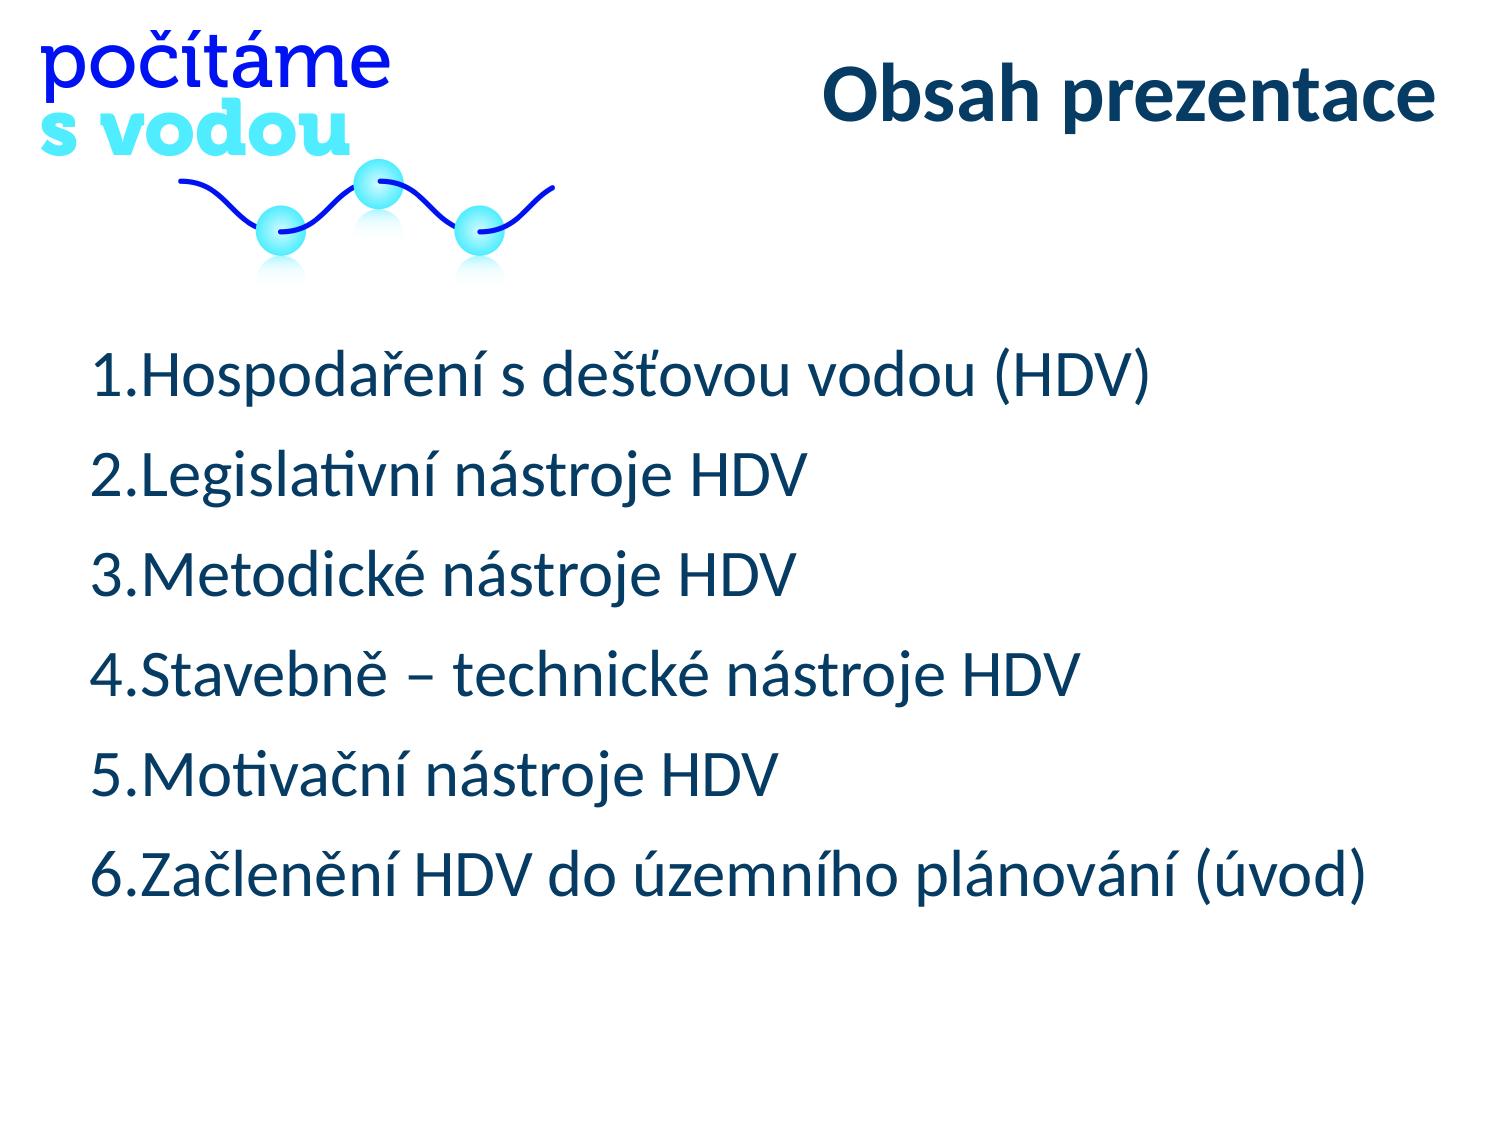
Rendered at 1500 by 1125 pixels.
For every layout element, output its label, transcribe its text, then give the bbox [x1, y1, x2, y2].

picture [41, 30, 555, 305]
text_box Obsah prezentace [584, 30, 1454, 398]
text_box Hospodaření s dešťovou vodou (HDV) Legislativní nástroje HDV Metodické nástroje HDV Stavebně – technické nástroje HDV Motivační nástroje HDV Začlenění HDV do územního plánování (úvod) [75, 302, 1425, 1045]
